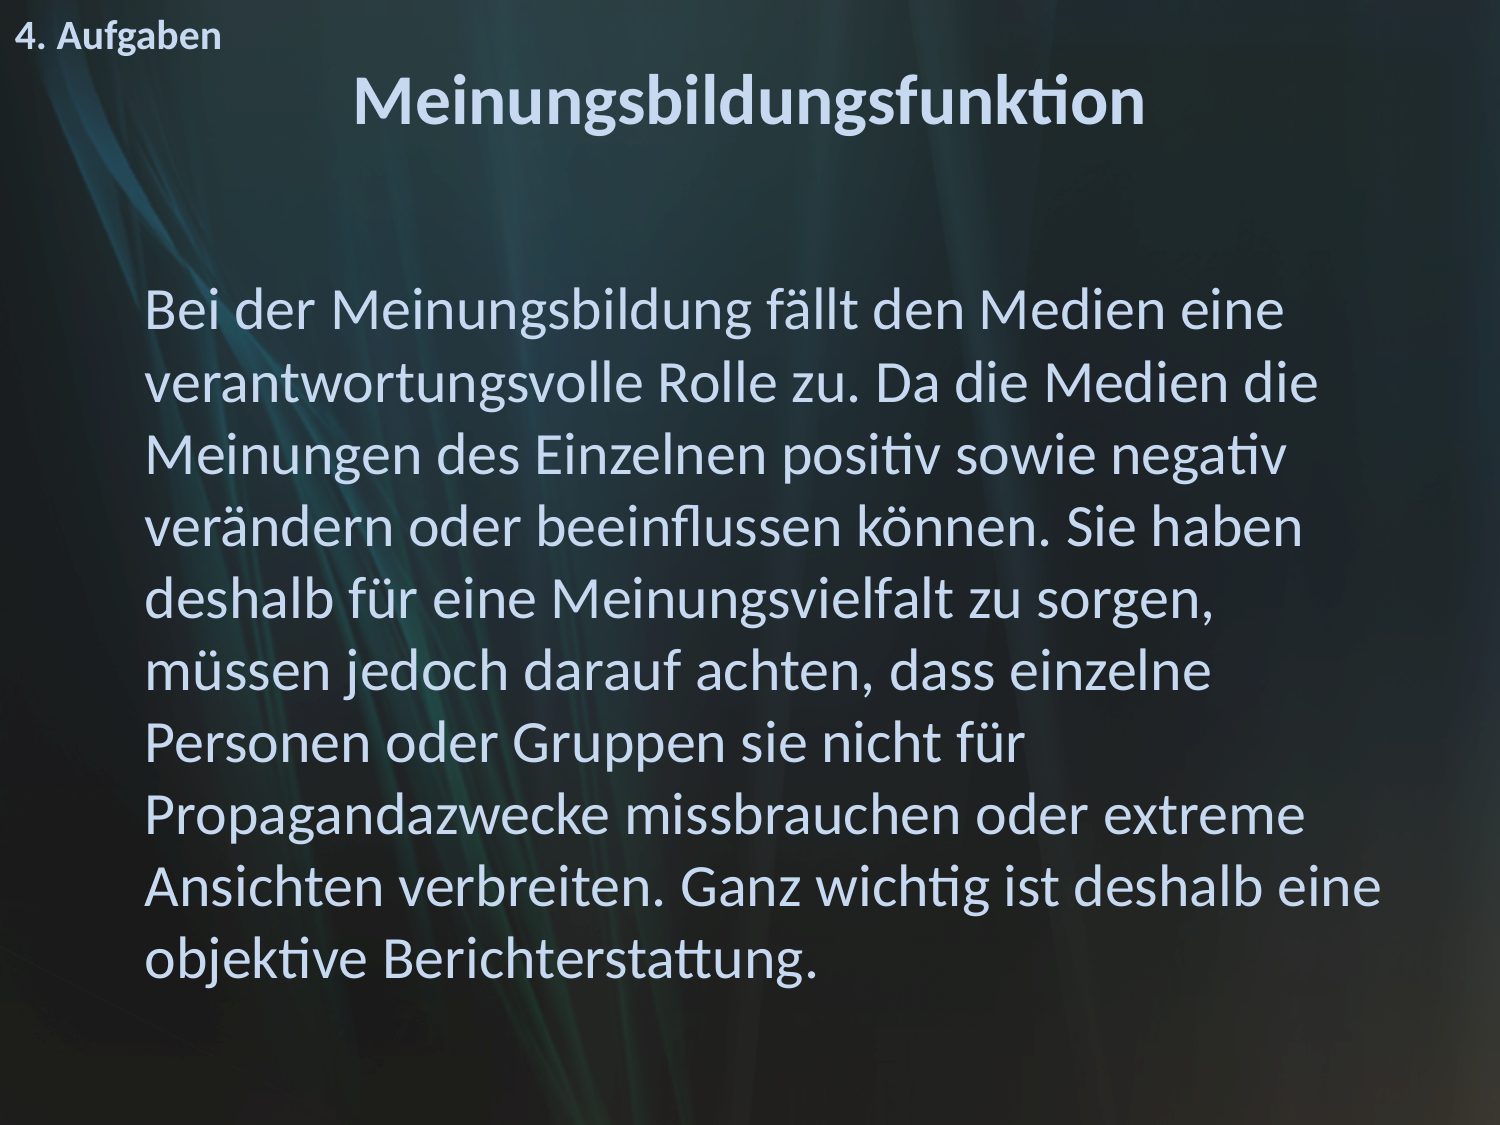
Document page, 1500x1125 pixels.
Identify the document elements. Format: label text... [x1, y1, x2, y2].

list Bei der Meinungsbildung fällt den Medien eine verantwortungsvolle Rolle zu. Da die Medien die Meinungen des Einzelnen positiv sowie negativ verändern oder beeinflussen können. Sie haben deshalb für eine Meinungsvielfalt zu sorgen, müssen jedoch darauf achten, dass einzelne Personen oder Gruppen sie nicht für Propagandazwecke missbrauchen oder extreme Ansichten verbreiten. Ganz wichtig ist deshalb eine objektive Berichterstattung. [75, 262, 1425, 1005]
text_box 4. Aufgaben [0, 0, 305, 65]
title Meinungsbildungsfunktion [75, 45, 1425, 233]
